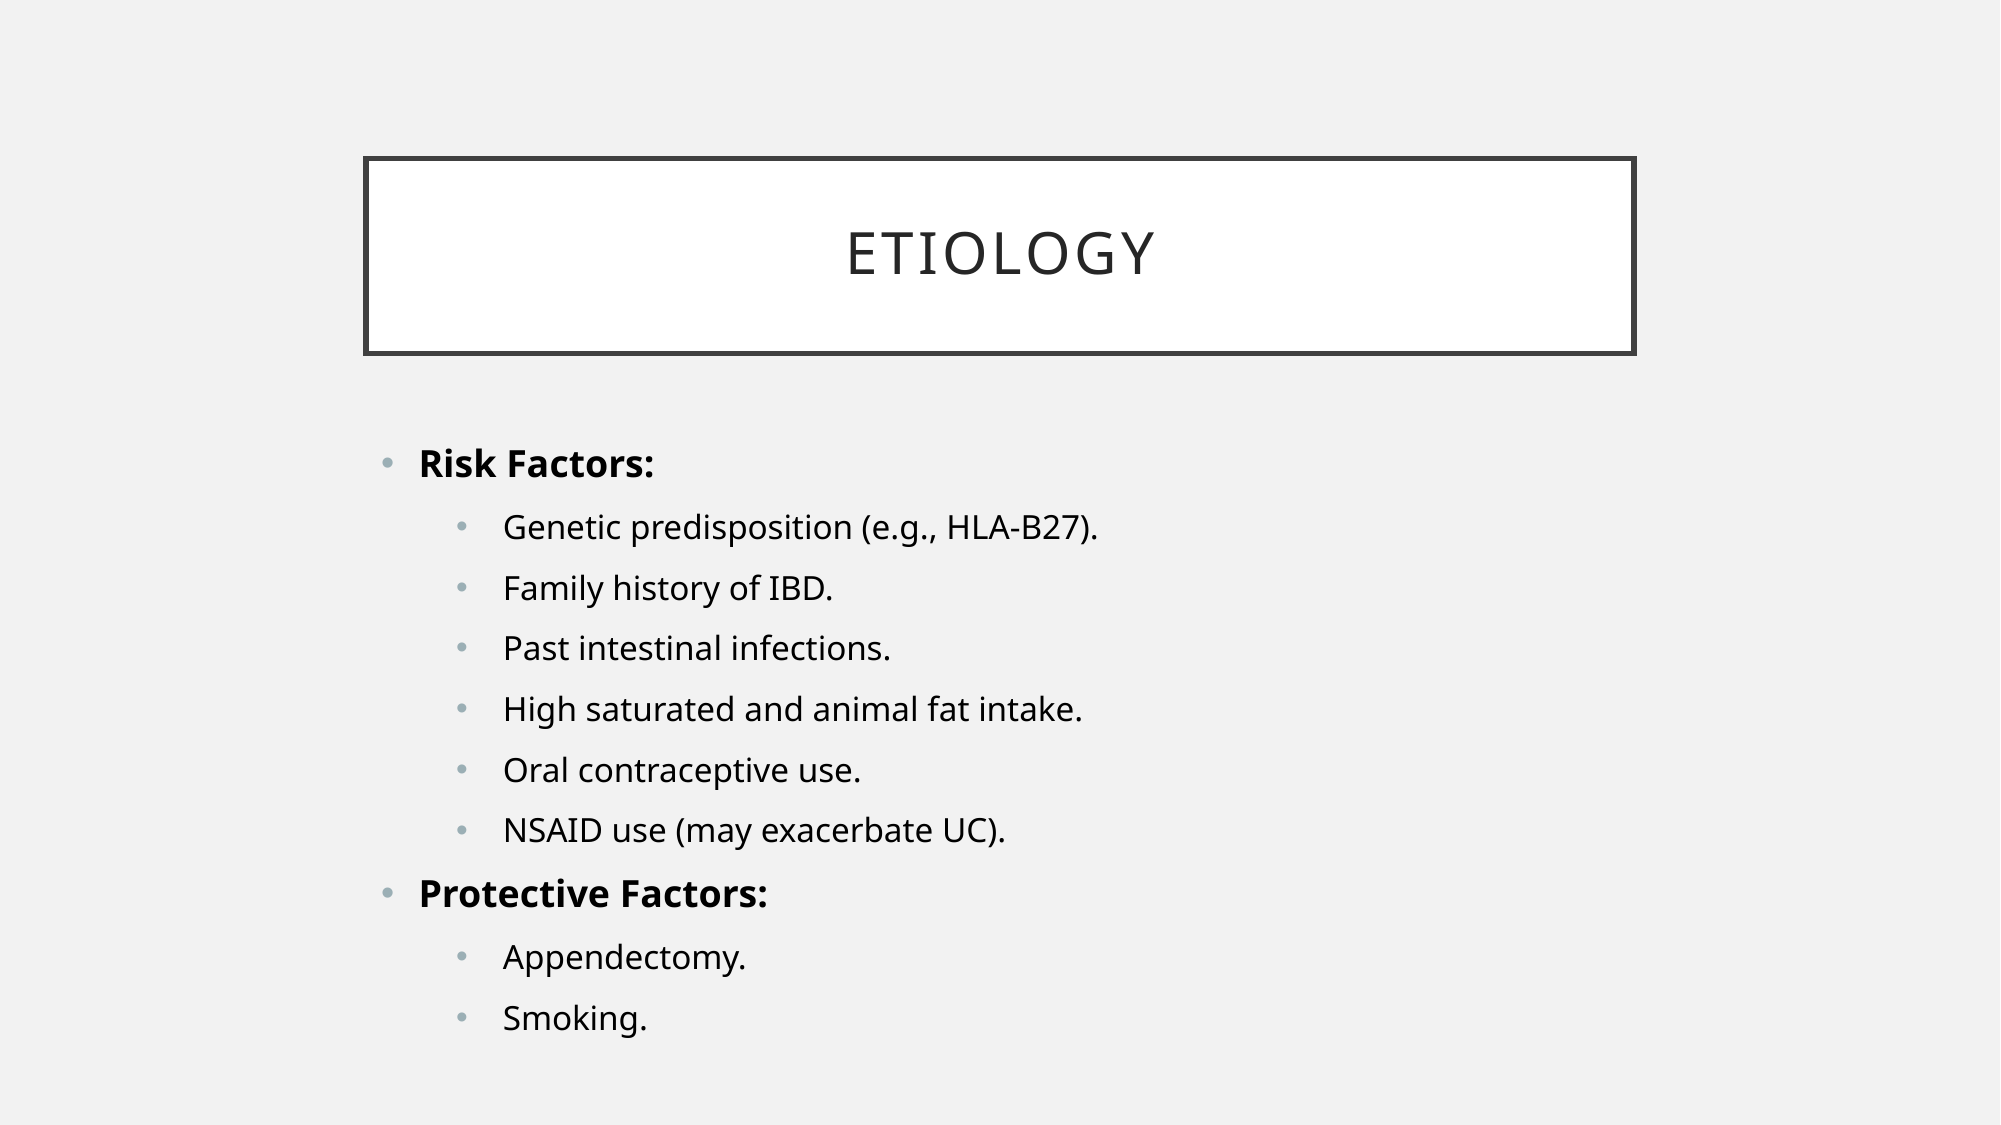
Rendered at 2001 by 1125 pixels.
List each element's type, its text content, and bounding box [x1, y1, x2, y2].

title ETiology [363, 156, 1637, 356]
list Risk Factors: Genetic predisposition (e.g., HLA-B27). Family history of IBD. Past intestinal infections. High saturated and animal fat intake. Oral contraceptive use. NSAID use (may exacerbate UC). Protective Factors: Appendectomy. Smoking. [366, 432, 1634, 1106]
